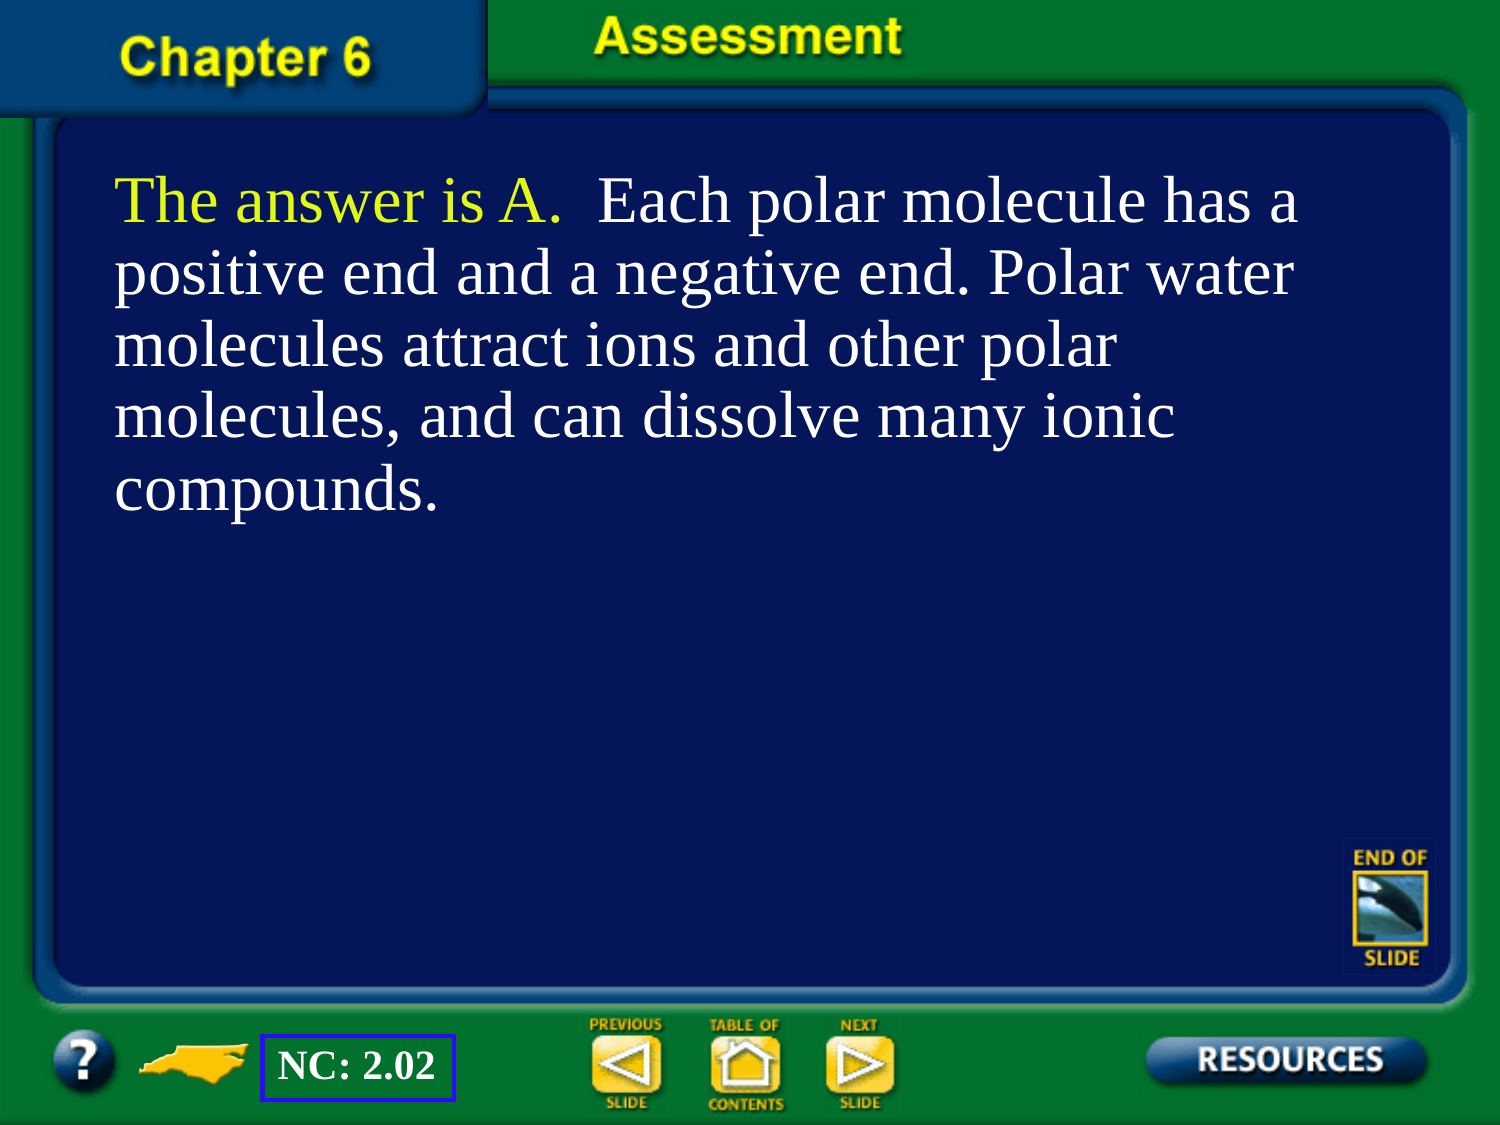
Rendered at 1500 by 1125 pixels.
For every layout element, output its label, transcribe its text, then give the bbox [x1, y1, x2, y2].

text_box NC: 2.02 [262, 1035, 455, 1100]
picture [0, 0, 1500, 1125]
text_box The answer is A. Each polar molecule has a positive end and a negative end. Polar water molecules attract ions and other polar molecules, and can dissolve many ionic compounds. [99, 157, 1375, 550]
